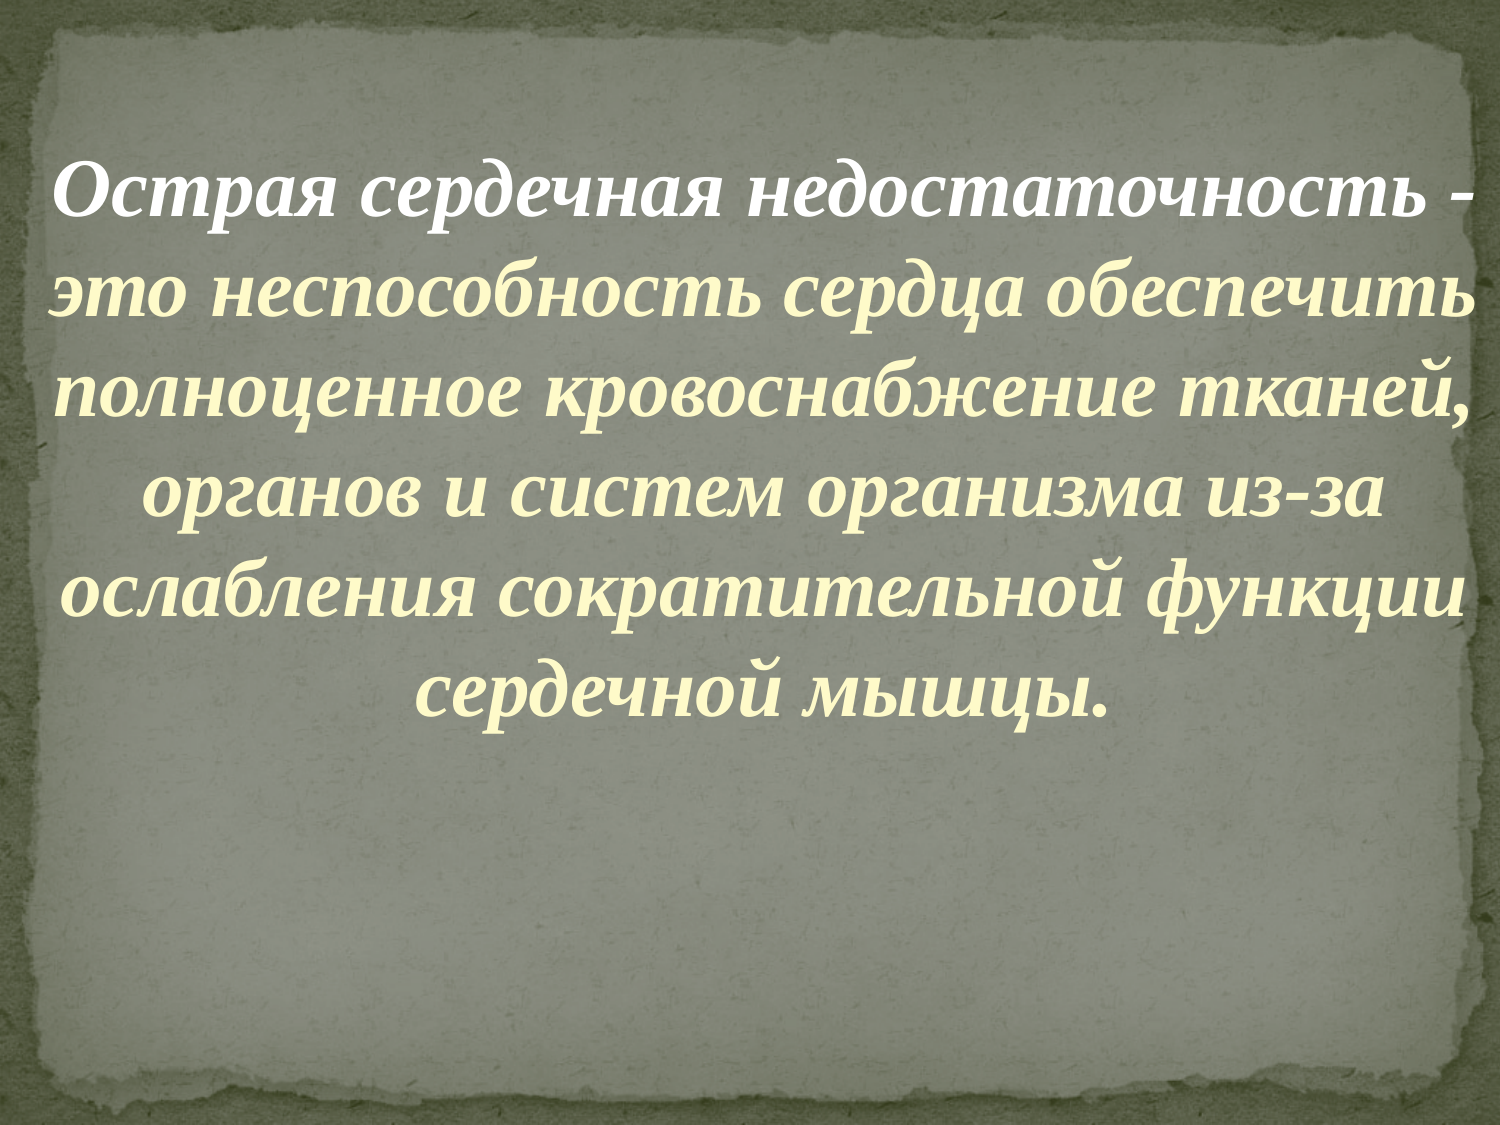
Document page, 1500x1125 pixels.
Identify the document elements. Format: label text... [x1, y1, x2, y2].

text_box Острая сердечная недостаточность - это неспособность сердца обеспечить полноценное кровоснабжение тканей, органов и систем организма из-за ослабления сократительной функции сердечной мышцы. [29, 125, 1500, 741]
